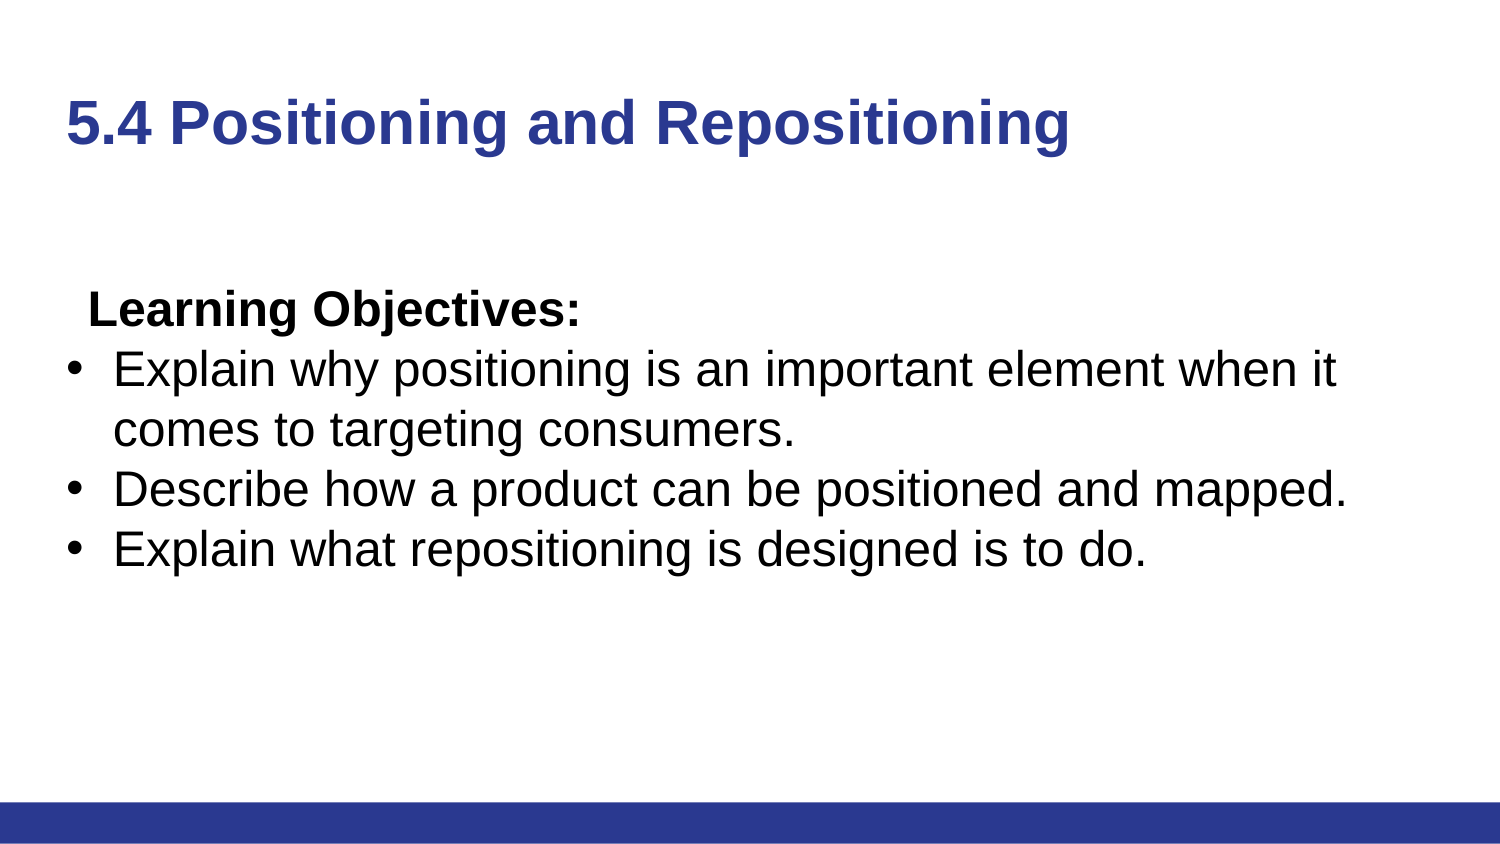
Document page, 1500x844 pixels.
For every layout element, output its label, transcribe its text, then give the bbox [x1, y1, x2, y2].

title 5.4 Positioning and Repositioning [51, 67, 1449, 167]
list Learning Objectives: Explain why positioning is an important element when it comes to targeting consumers. Describe how a product can be positioned and mapped. Explain what repositioning is designed is to do. [51, 201, 1449, 707]
